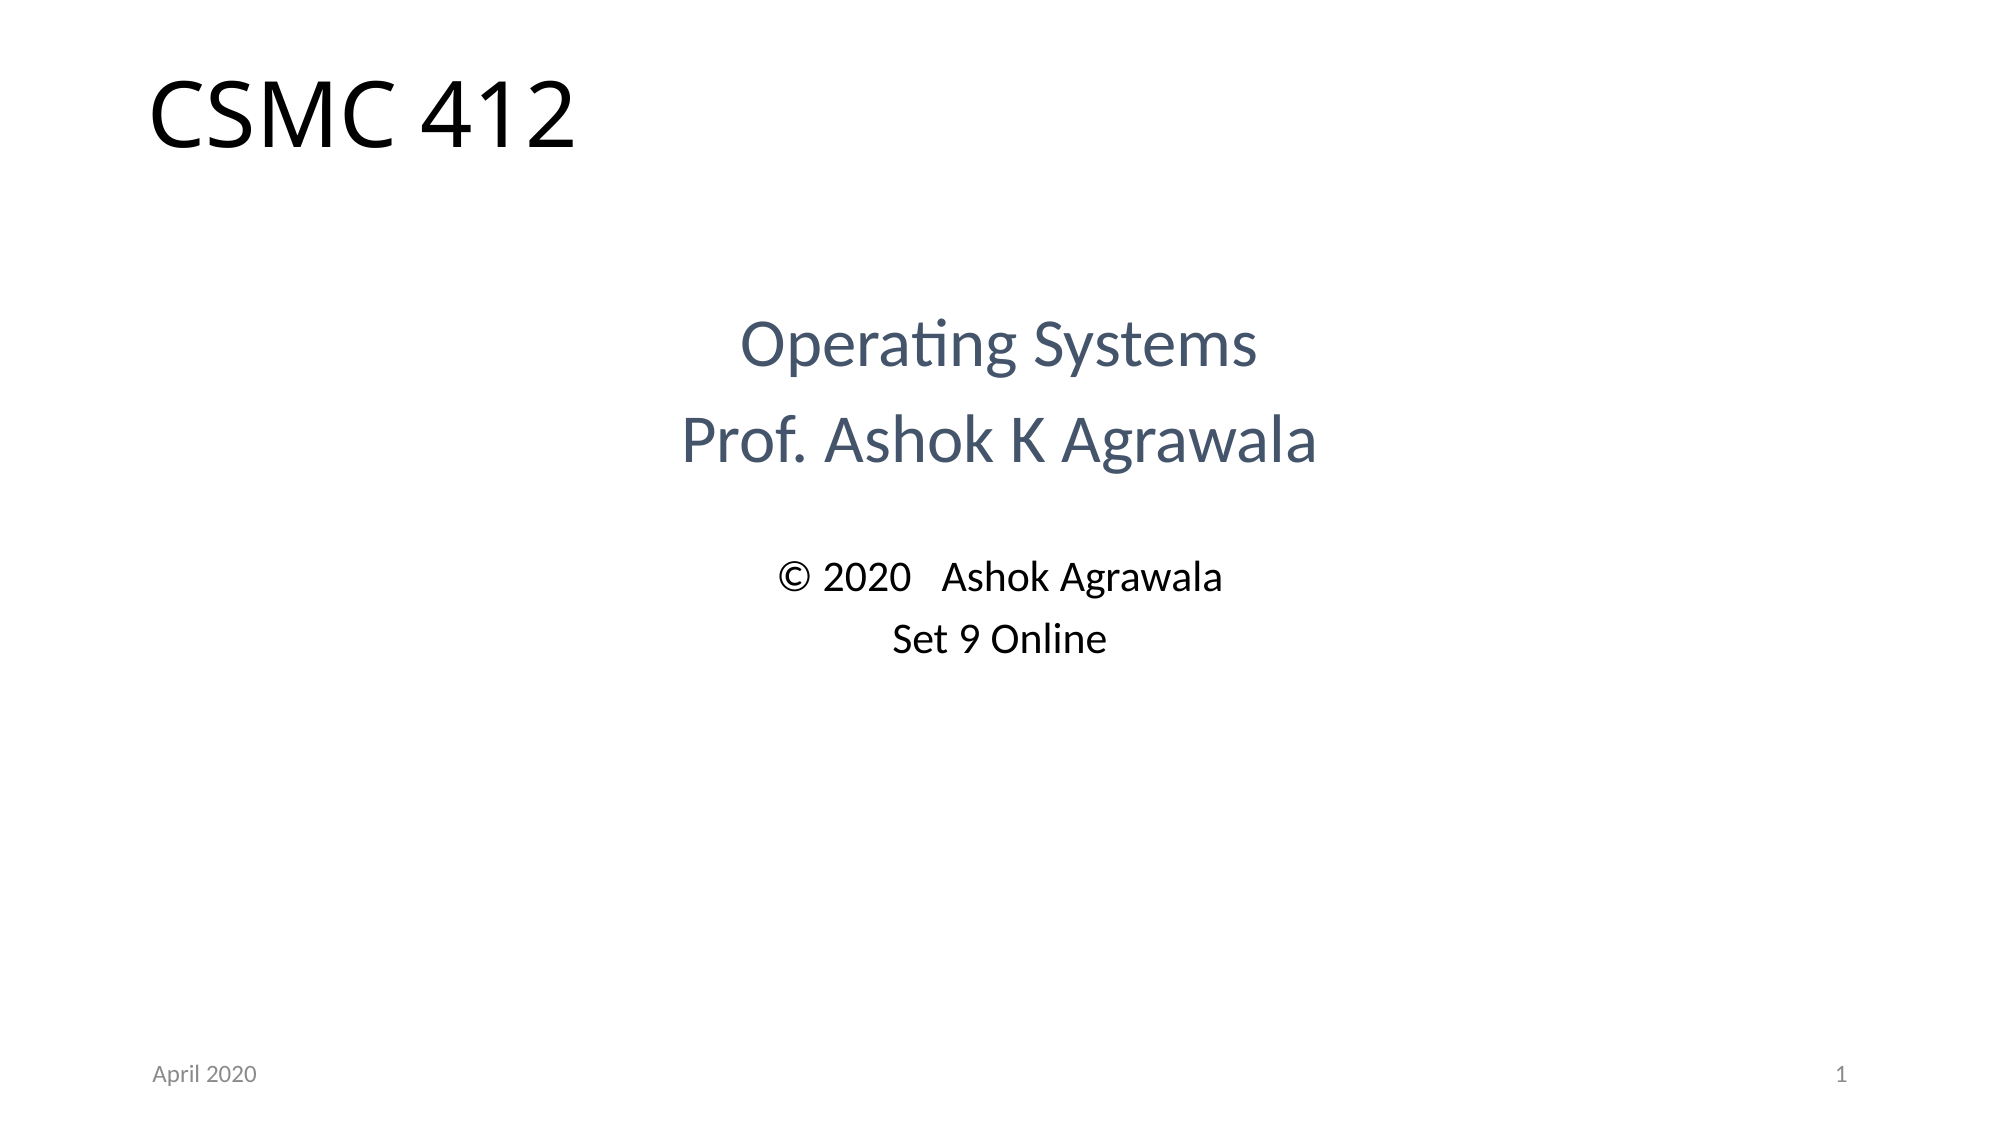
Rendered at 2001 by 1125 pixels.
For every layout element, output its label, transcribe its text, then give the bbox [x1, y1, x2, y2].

slide_number 1 [1412, 1042, 1863, 1103]
title CSMC 412 [137, 59, 1863, 257]
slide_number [137, 1042, 588, 1103]
list Operating Systems Prof. Ashok K Agrawala © 2020 Ashok Agrawala Set 9 Online [137, 299, 1863, 947]
